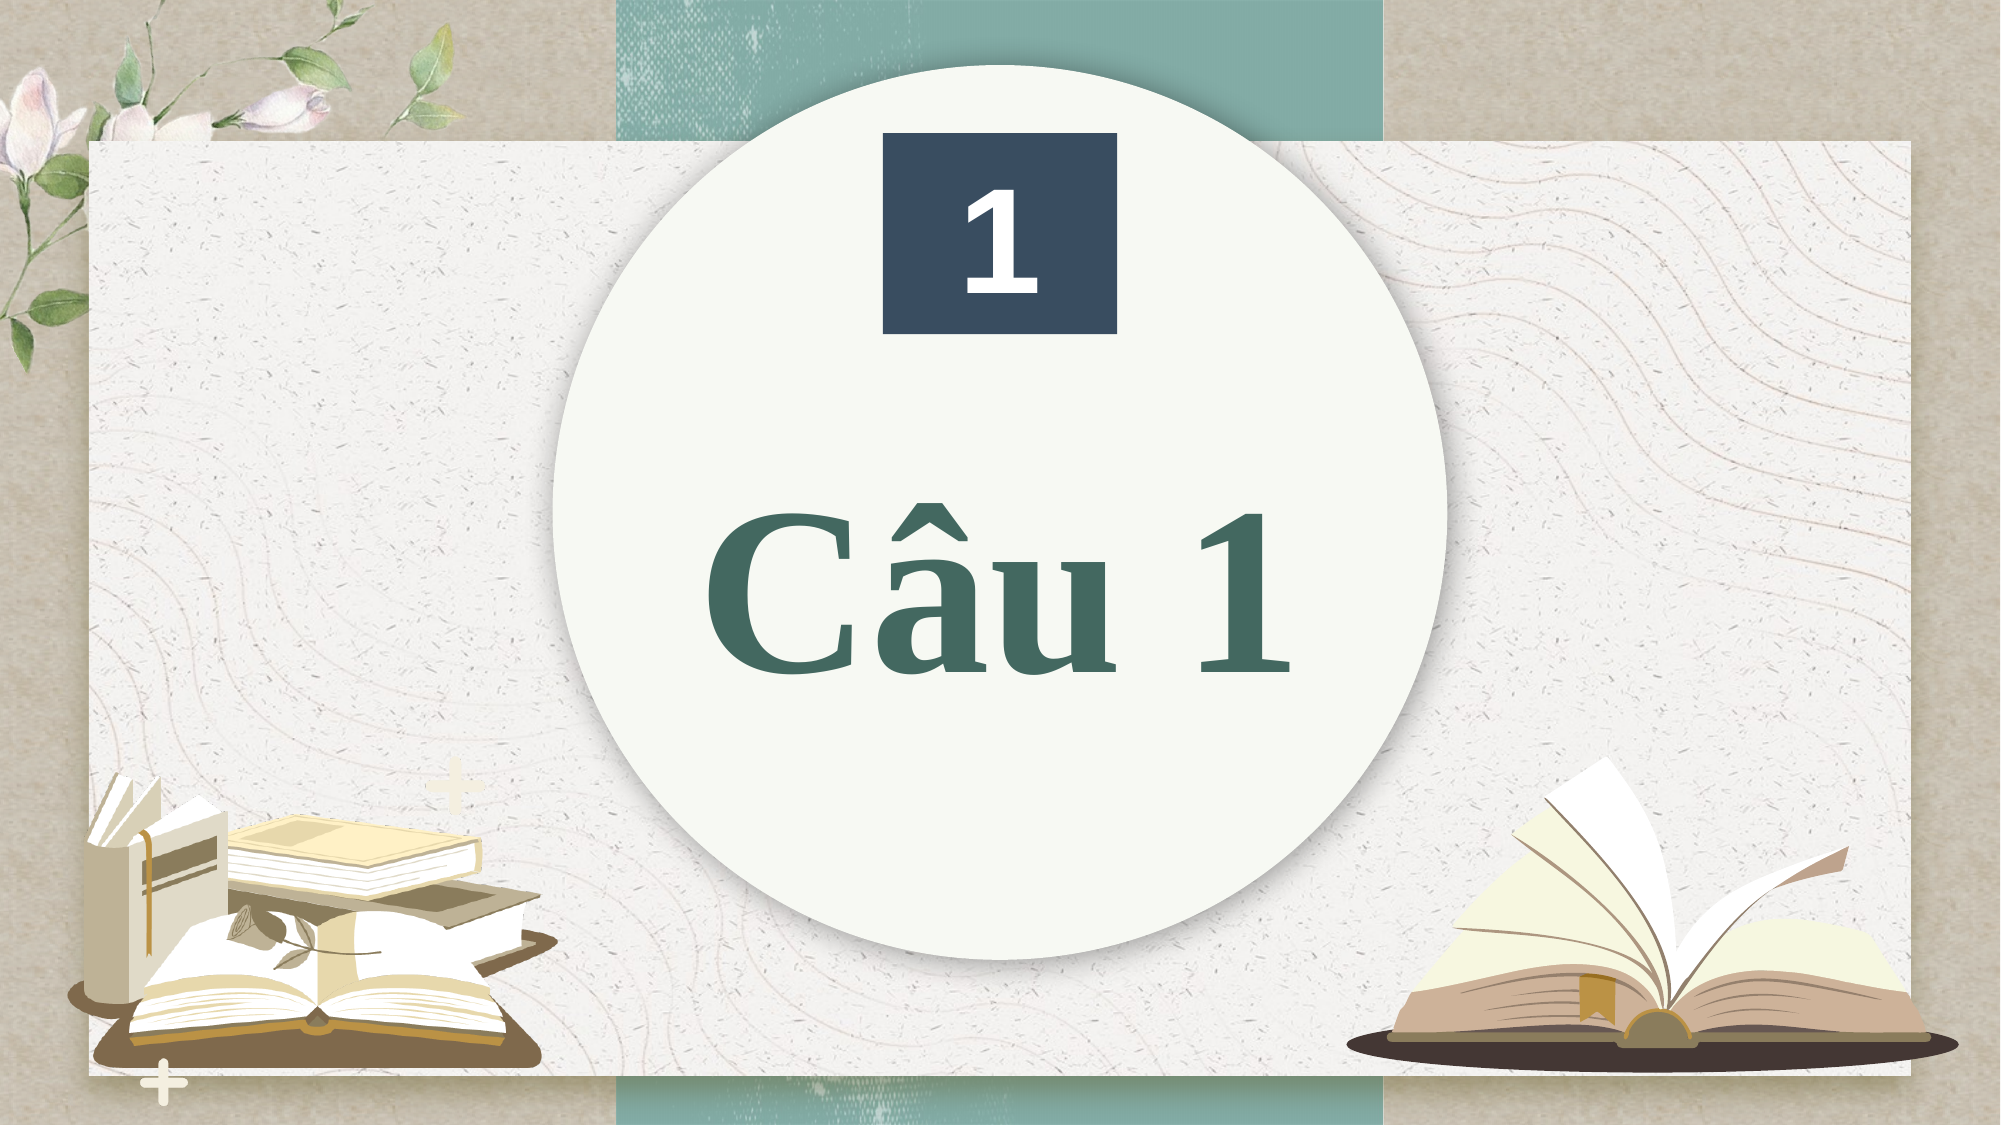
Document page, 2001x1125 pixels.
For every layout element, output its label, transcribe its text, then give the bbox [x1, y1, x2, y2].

text_box [550, 62, 1450, 962]
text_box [1346, 756, 1960, 1073]
picture [0, 0, 2001, 1125]
text_box 1 [881, 131, 1119, 336]
text_box Câu 1 [626, 425, 1373, 728]
